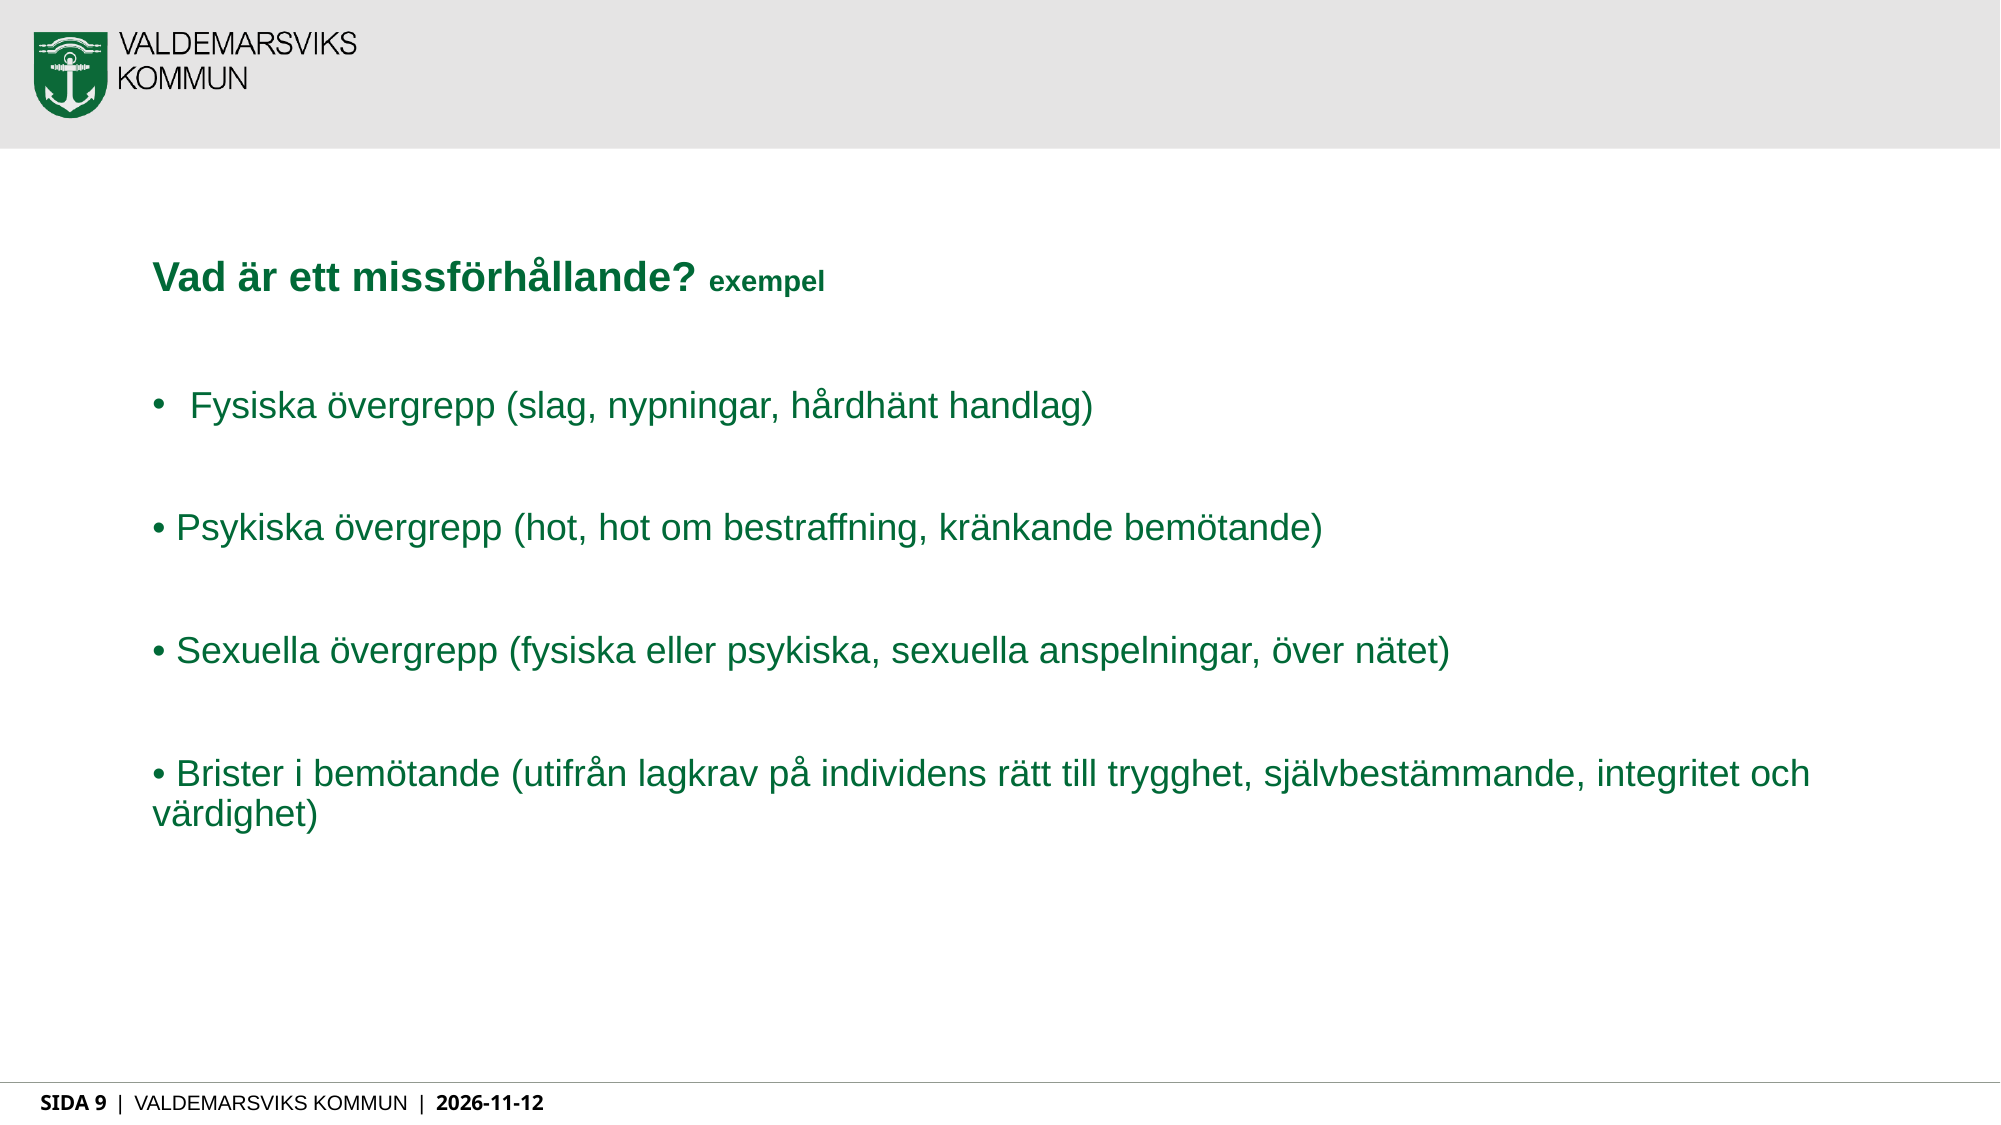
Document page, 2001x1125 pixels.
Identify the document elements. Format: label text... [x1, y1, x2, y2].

list Fysiska övergrepp (slag, nypningar, hårdhänt handlag) • Psykiska övergrepp (hot, hot om bestraffning, kränkande bemötande) • Sexuella övergrepp (fysiska eller psykiska, sexuella anspelningar, över nätet) • Brister i bemötande (utifrån lagkrav på individens rätt till trygghet, självbestämmande, integritet och värdighet) [137, 378, 1863, 1014]
picture [0, 0, 386, 149]
title Vad är ett missförhållande? exempel [137, 247, 1863, 347]
